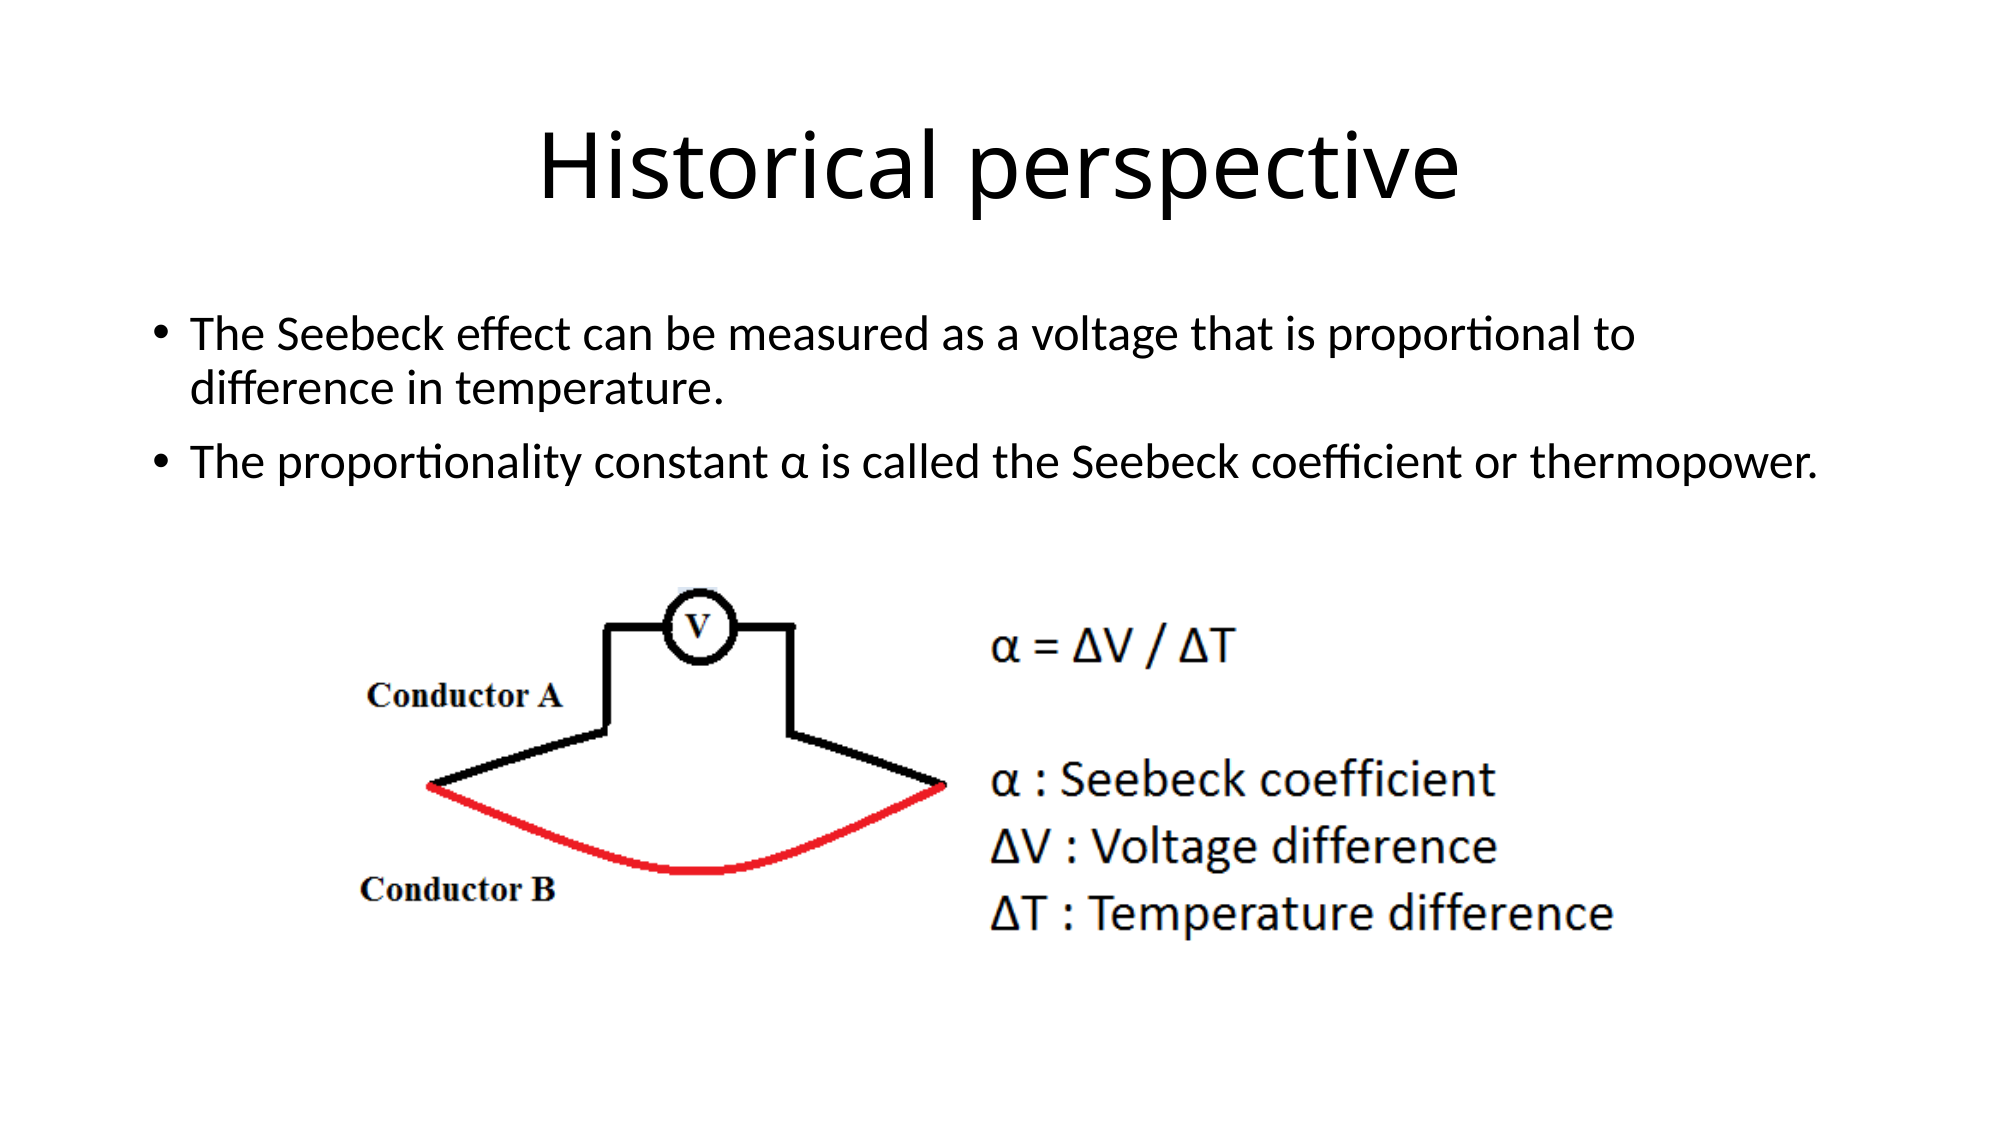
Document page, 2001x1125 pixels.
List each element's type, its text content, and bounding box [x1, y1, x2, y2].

picture [327, 587, 1636, 1006]
title Historical perspective [137, 59, 1863, 278]
list The Seebeck effect can be measured as a voltage that is proportional to difference in temperature. The proportionality constant α is called the Seebeck coefficient or thermopower. [137, 299, 1863, 1014]
